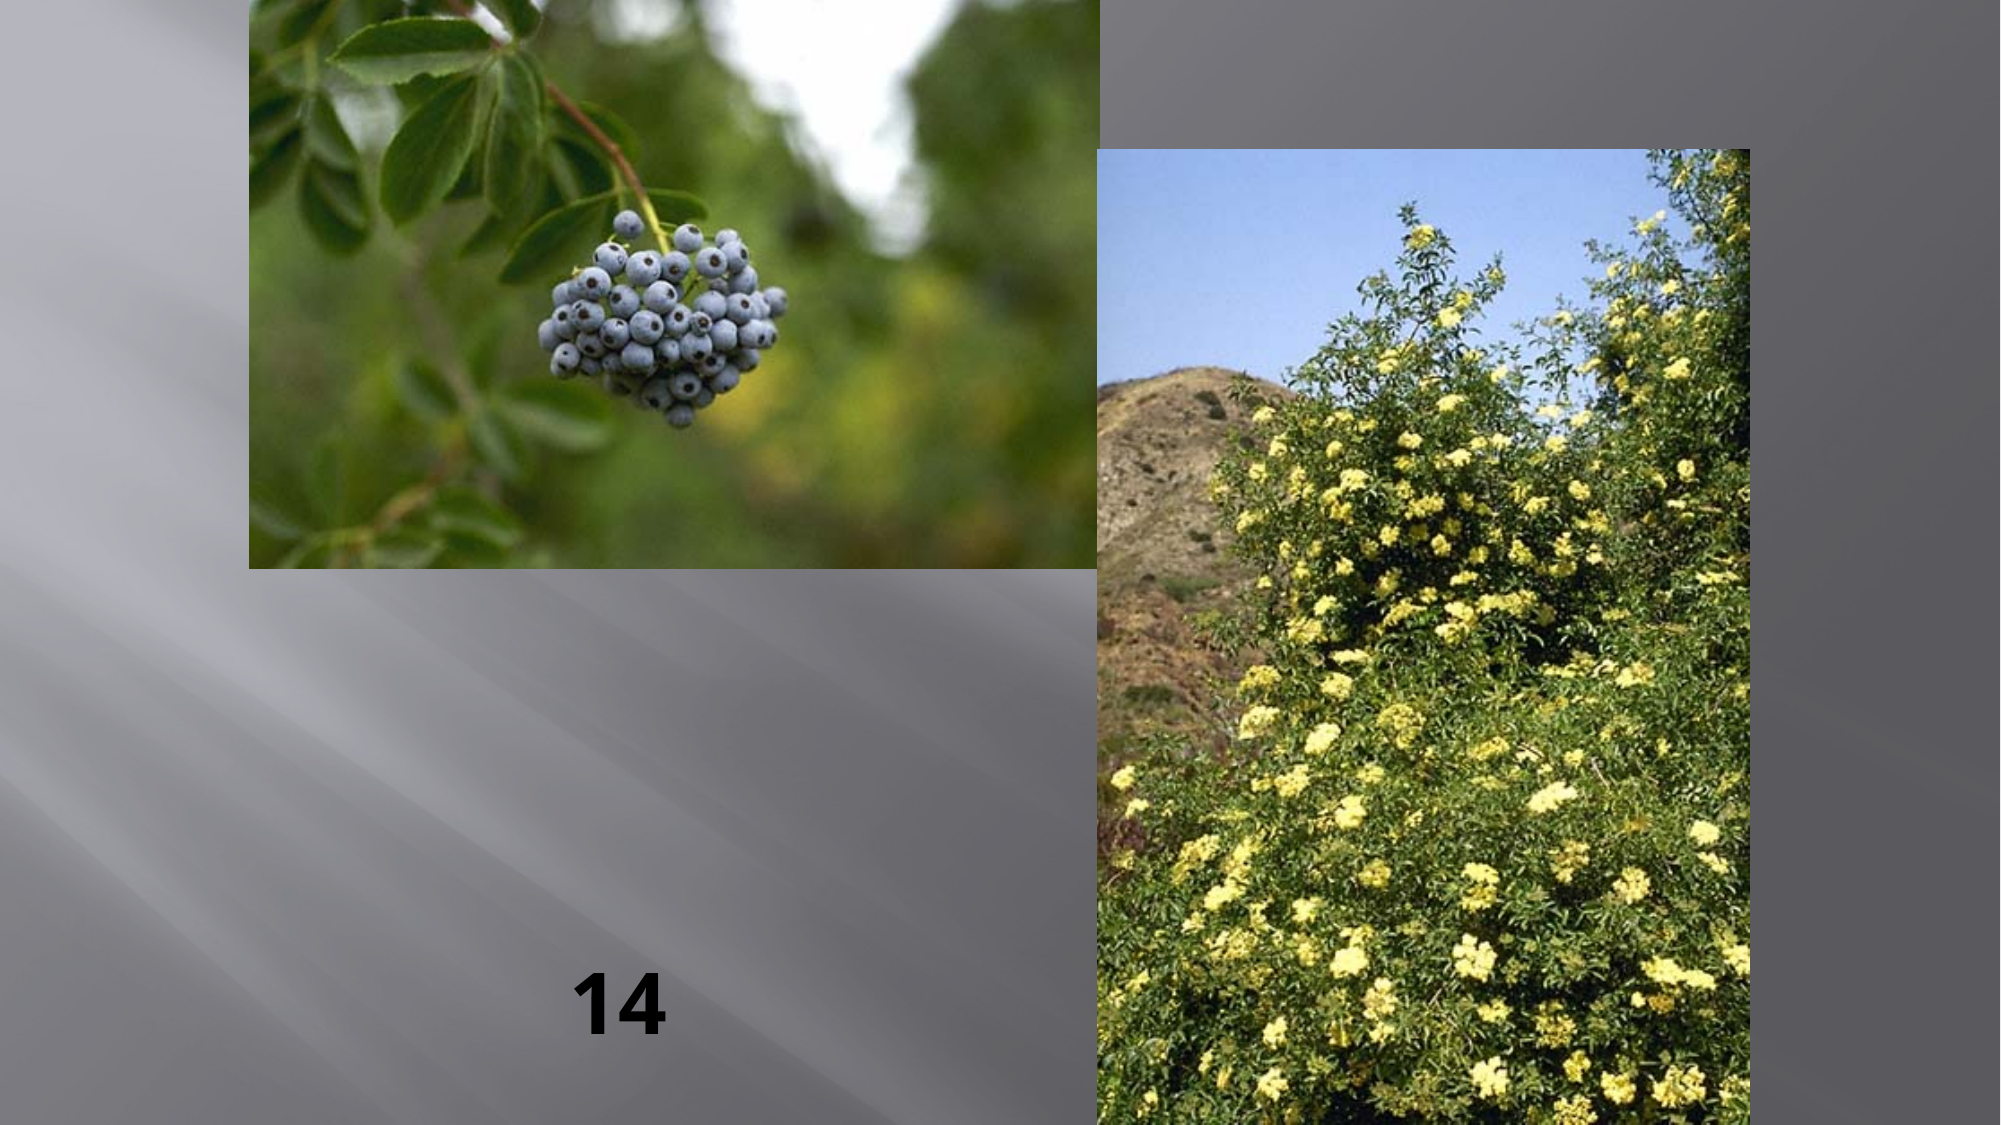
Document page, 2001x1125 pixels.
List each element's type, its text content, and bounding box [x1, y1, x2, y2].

title 14 [324, 875, 913, 1125]
picture [249, 0, 1751, 1125]
